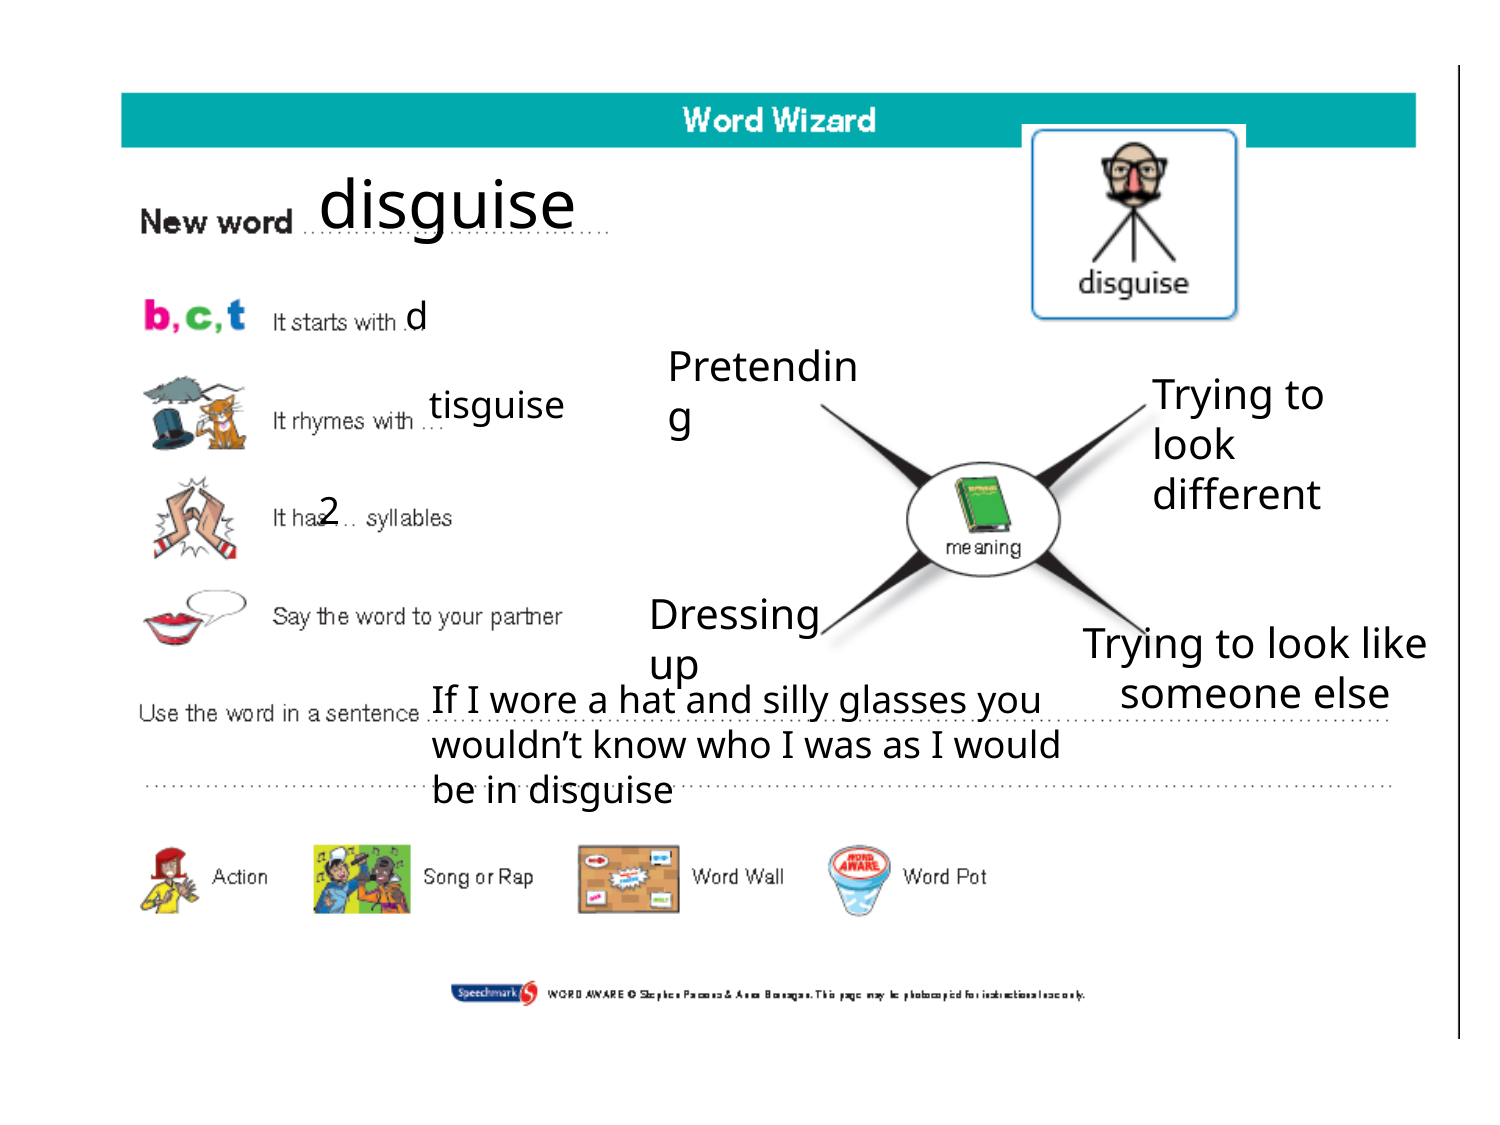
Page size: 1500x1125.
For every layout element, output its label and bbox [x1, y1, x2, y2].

picture [80, 64, 1460, 1039]
